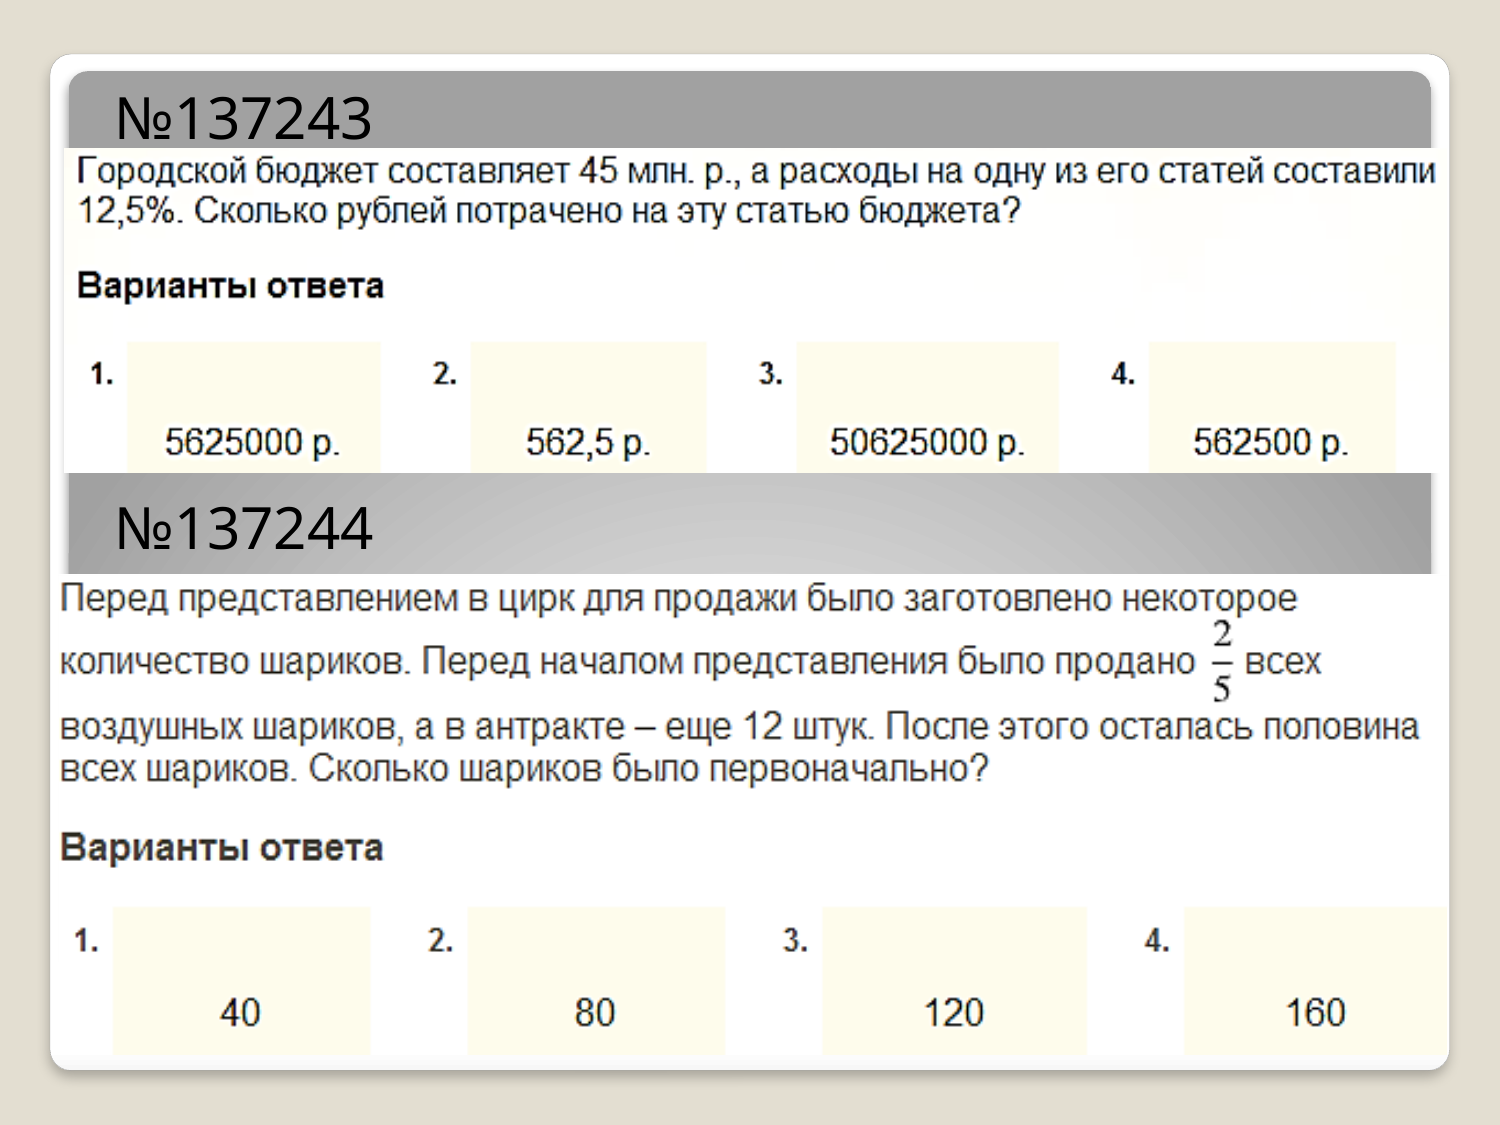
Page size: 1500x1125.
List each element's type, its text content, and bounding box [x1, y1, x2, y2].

list №137243 [84, 66, 505, 147]
text_box №137244 [84, 486, 455, 572]
picture [64, 148, 1448, 473]
picture [57, 573, 1448, 1055]
